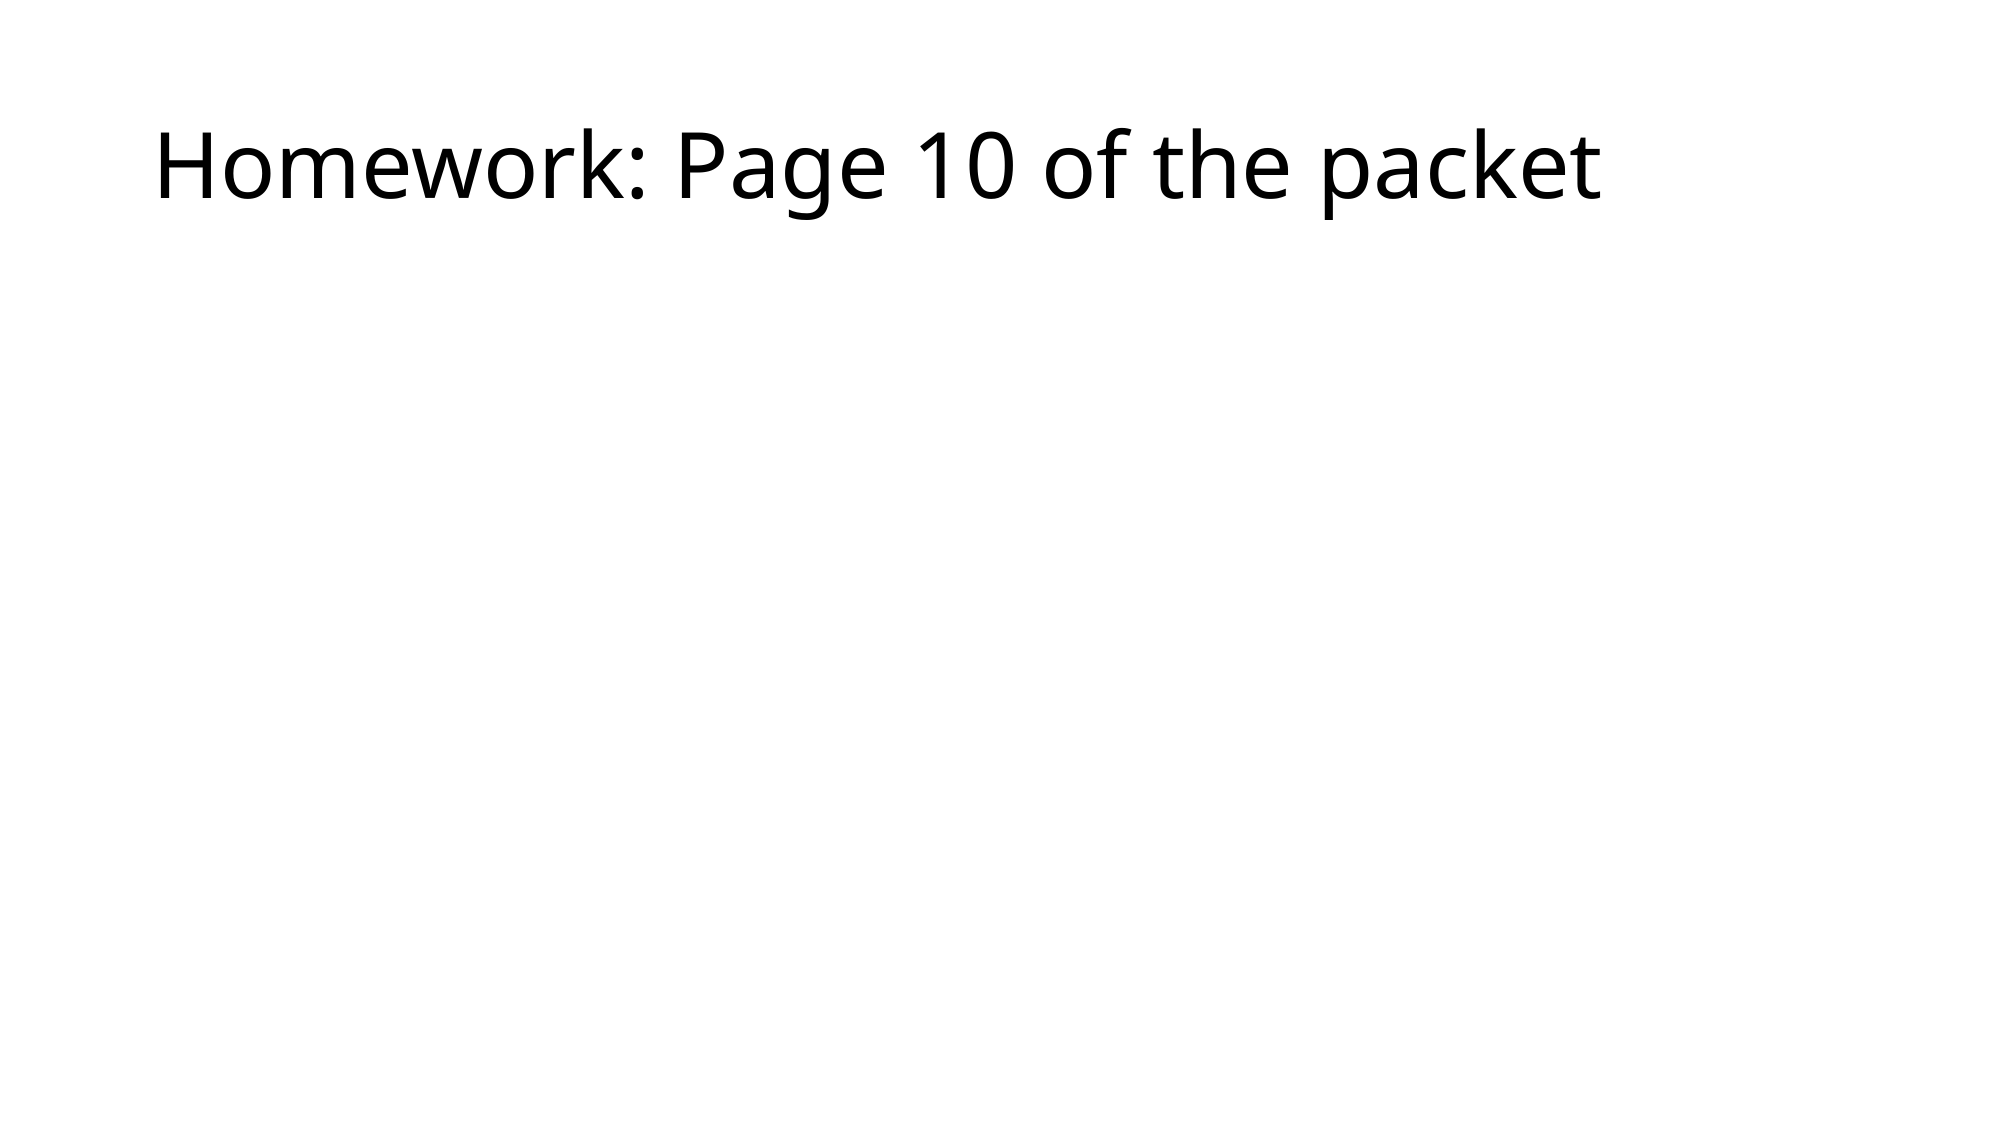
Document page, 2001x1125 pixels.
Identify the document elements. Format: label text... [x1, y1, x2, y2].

title Homework: Page 10 of the packet [137, 59, 1863, 278]
